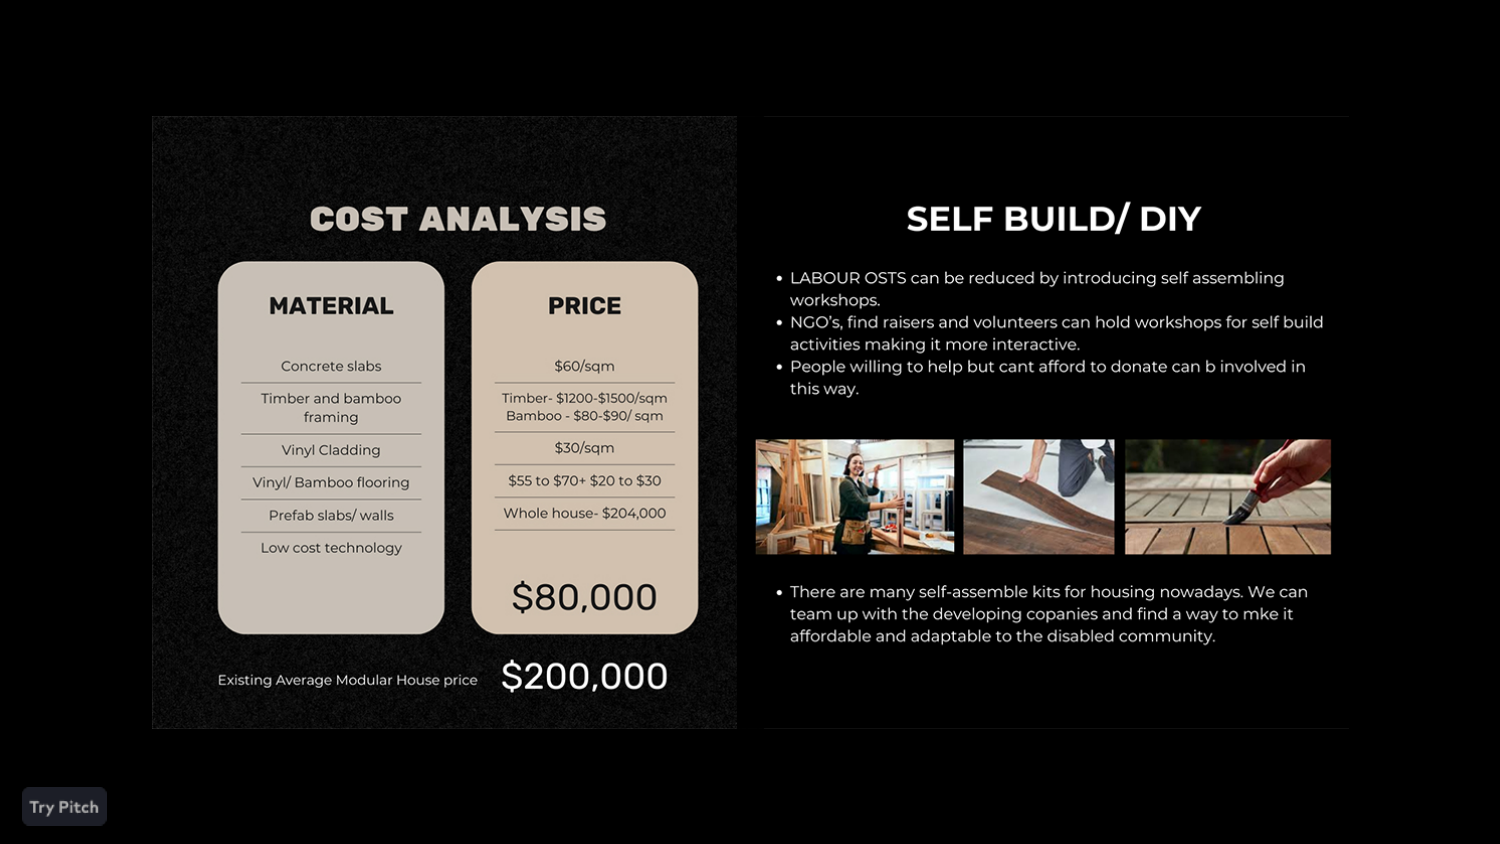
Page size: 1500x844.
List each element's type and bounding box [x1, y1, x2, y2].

picture [22, 787, 107, 826]
picture [152, 116, 1349, 729]
